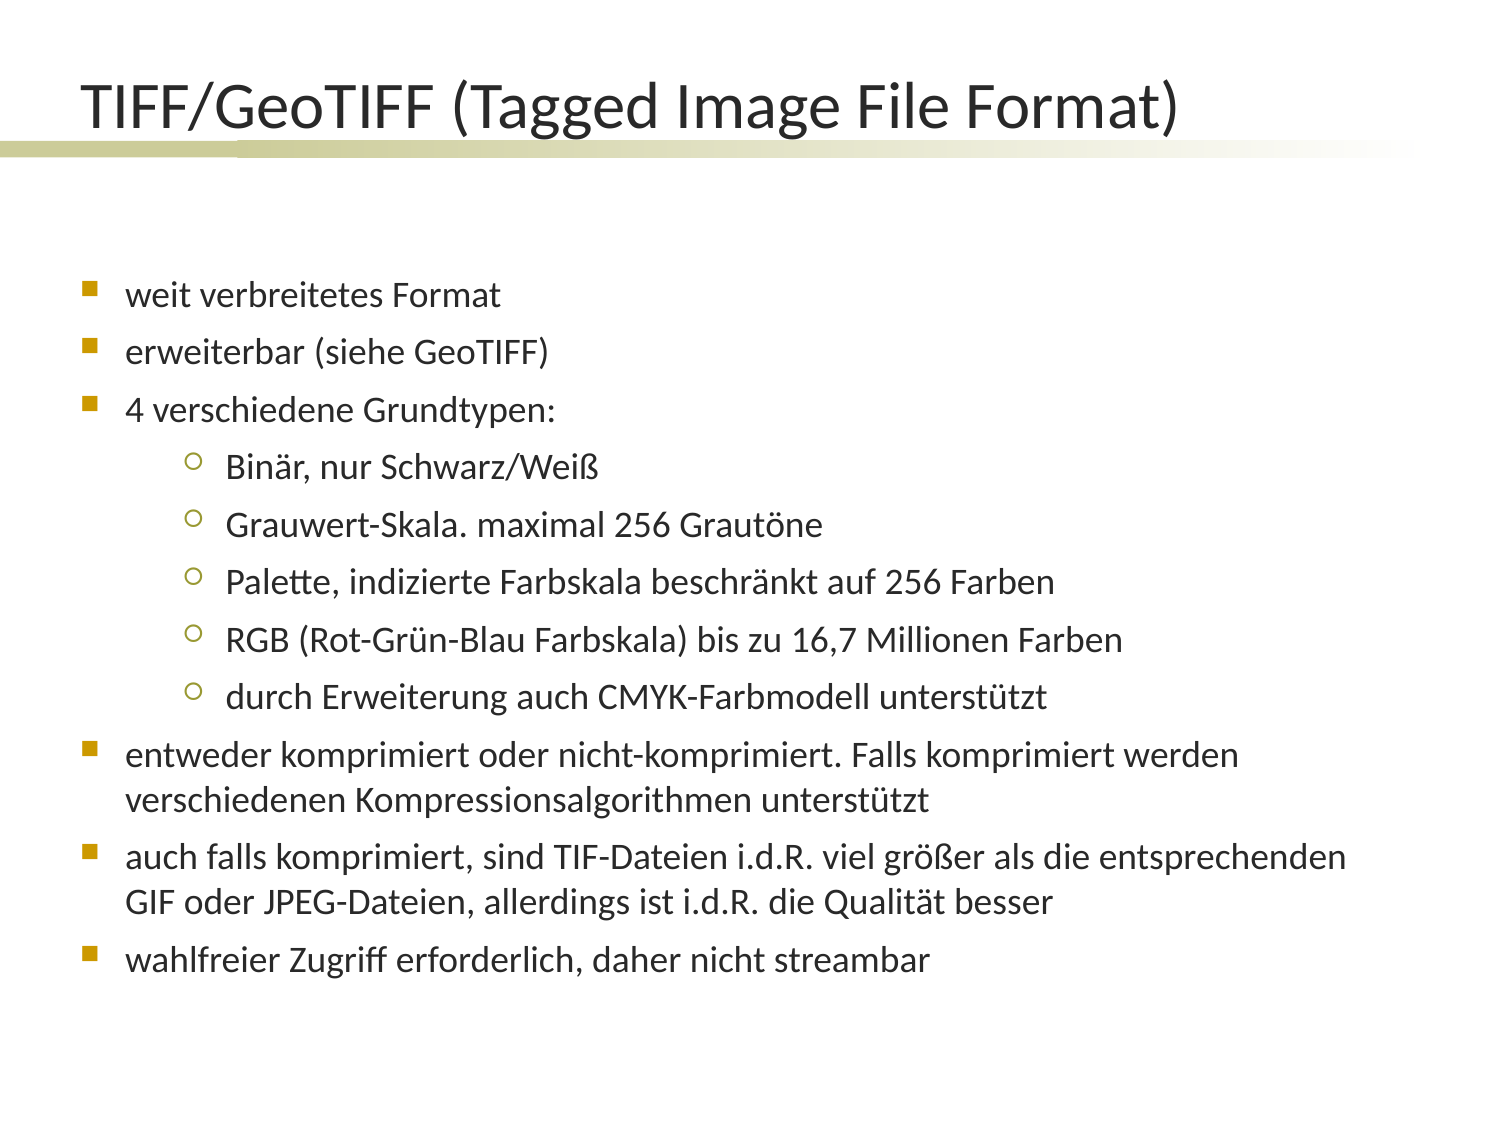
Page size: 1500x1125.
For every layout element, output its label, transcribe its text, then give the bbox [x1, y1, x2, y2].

list TIFF/GeoTIFF (Tagged Image File Format) weit verbreitetes Format erweiterbar (siehe GeoTIFF) 4 verschiedene Grundtypen: Binär, nur Schwarz/Weiß Grauwert-Skala. maximal 256 Grautöne Palette, indizierte Farbskala beschränkt auf 256 Farben RGB (Rot-Grün-Blau Farbskala) bis zu 16,7 Millionen Farben durch Erweiterung auch CMYK-Farbmodell unterstützt entweder komprimiert oder nicht-komprimiert. Falls komprimiert werden verschiedenen Kompressionsalgorithmen unterstützt auch falls komprimiert, sind TIF-Dateien i.d.R. viel größer als die entsprechenden GIF oder JPEG-Dateien, allerdings ist i.d.R. die Qualität besser wahlfreier Zugriff erforderlich, daher nicht streambar [64, 54, 1400, 941]
